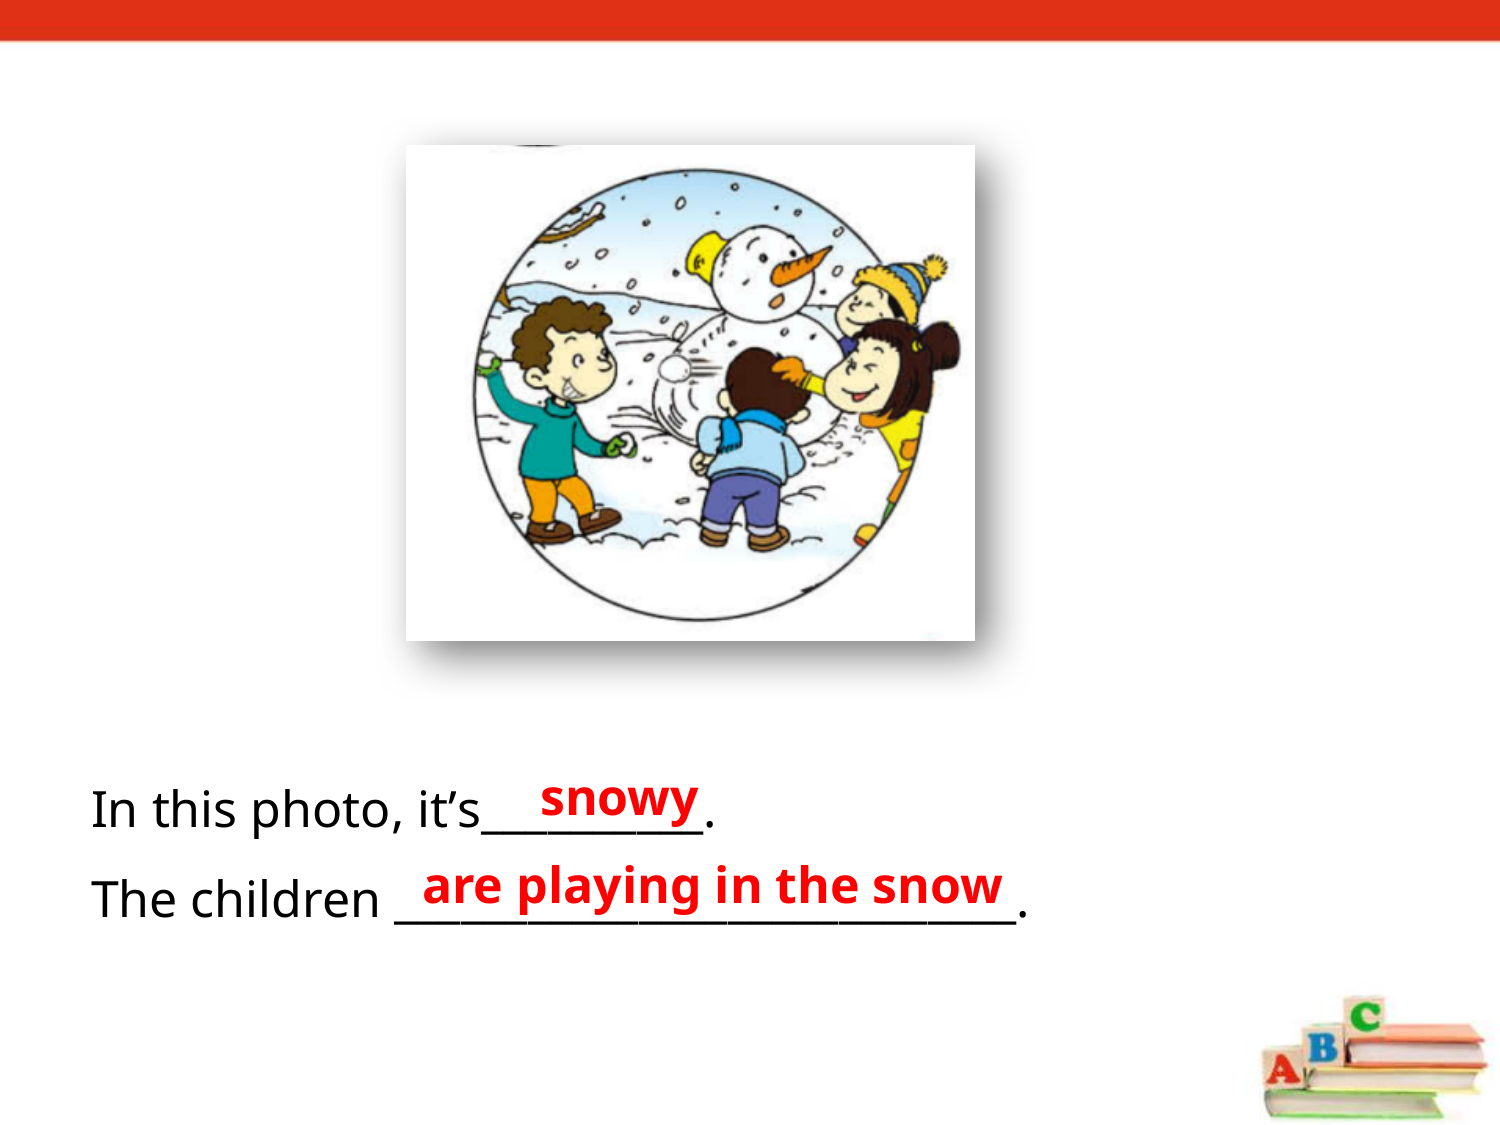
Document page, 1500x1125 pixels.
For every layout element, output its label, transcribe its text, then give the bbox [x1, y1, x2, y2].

text_box snowy [525, 758, 739, 834]
text_box In this photo, it’s__________. The children ____________________________. [76, 739, 1488, 935]
picture [0, 0, 1500, 1125]
text_box are playing in the snow [407, 845, 1063, 921]
